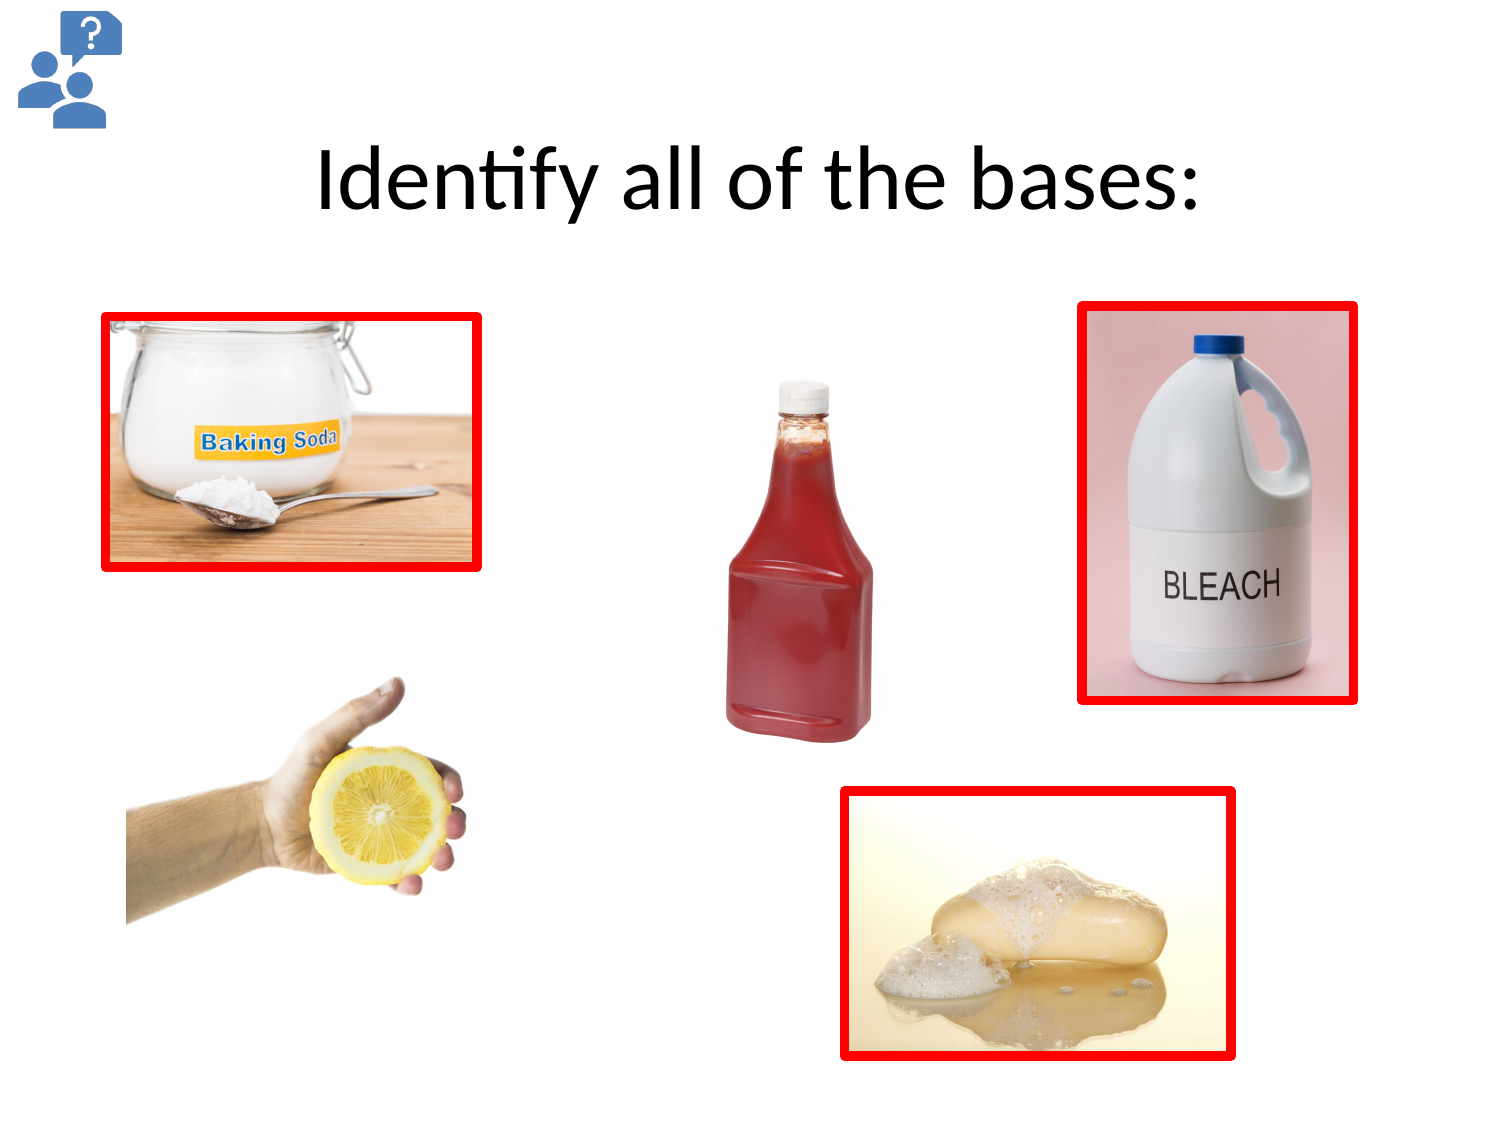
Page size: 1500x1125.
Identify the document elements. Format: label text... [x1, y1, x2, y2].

picture [109, 320, 473, 563]
picture [83, 661, 572, 930]
title Identify all of the bases: [19, 73, 1500, 272]
text_box [0, 0, 140, 140]
picture [848, 795, 1227, 1052]
picture [1086, 310, 1350, 697]
picture [660, 340, 946, 779]
